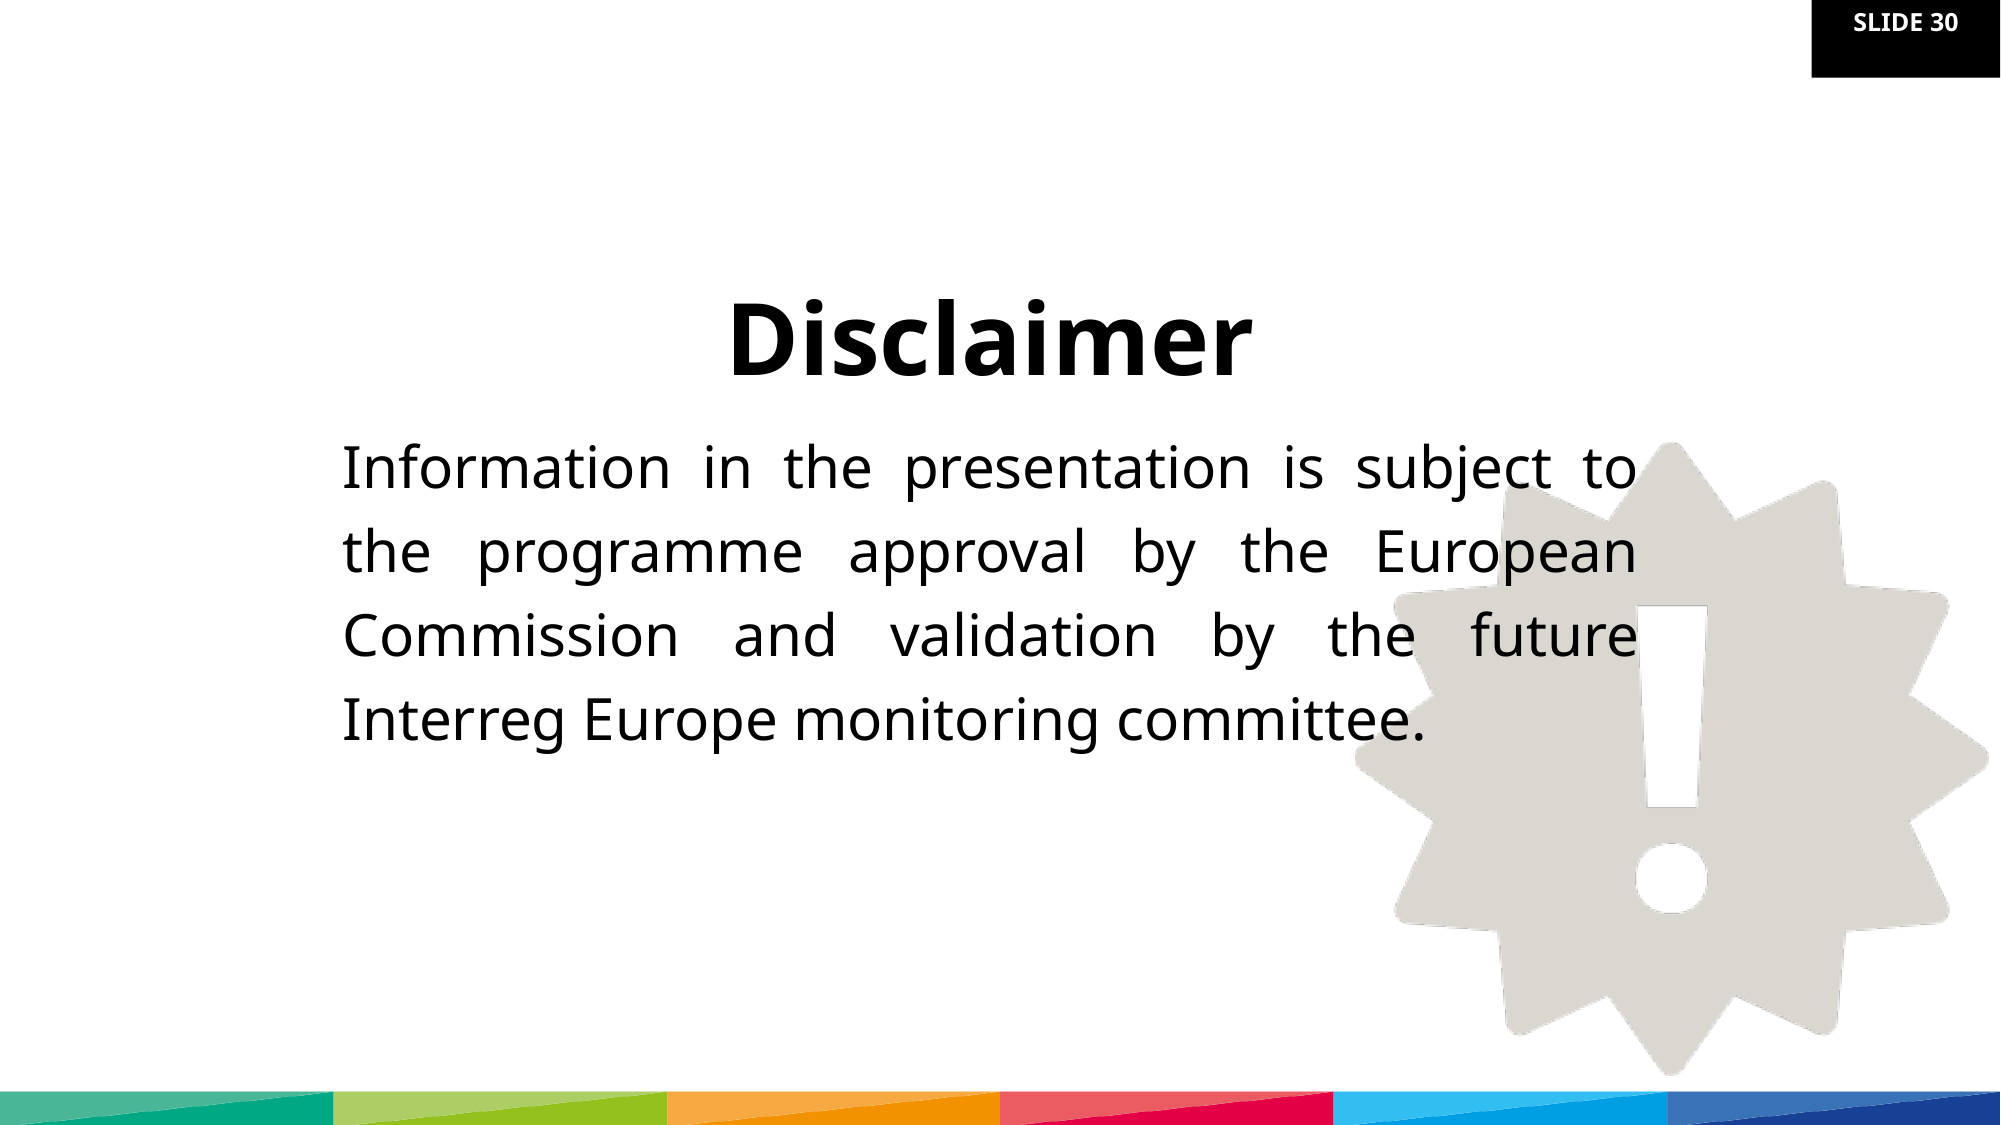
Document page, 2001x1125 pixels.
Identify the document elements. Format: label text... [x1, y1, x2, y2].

picture [1668, 1091, 2000, 1125]
picture [1355, 442, 1989, 1076]
text_box Disclaimer Information in the presentation is subject to the programme approval by the European Commission and validation by the future Interreg Europe monitoring committee. [327, 244, 1654, 760]
picture [0, 1091, 1662, 1125]
